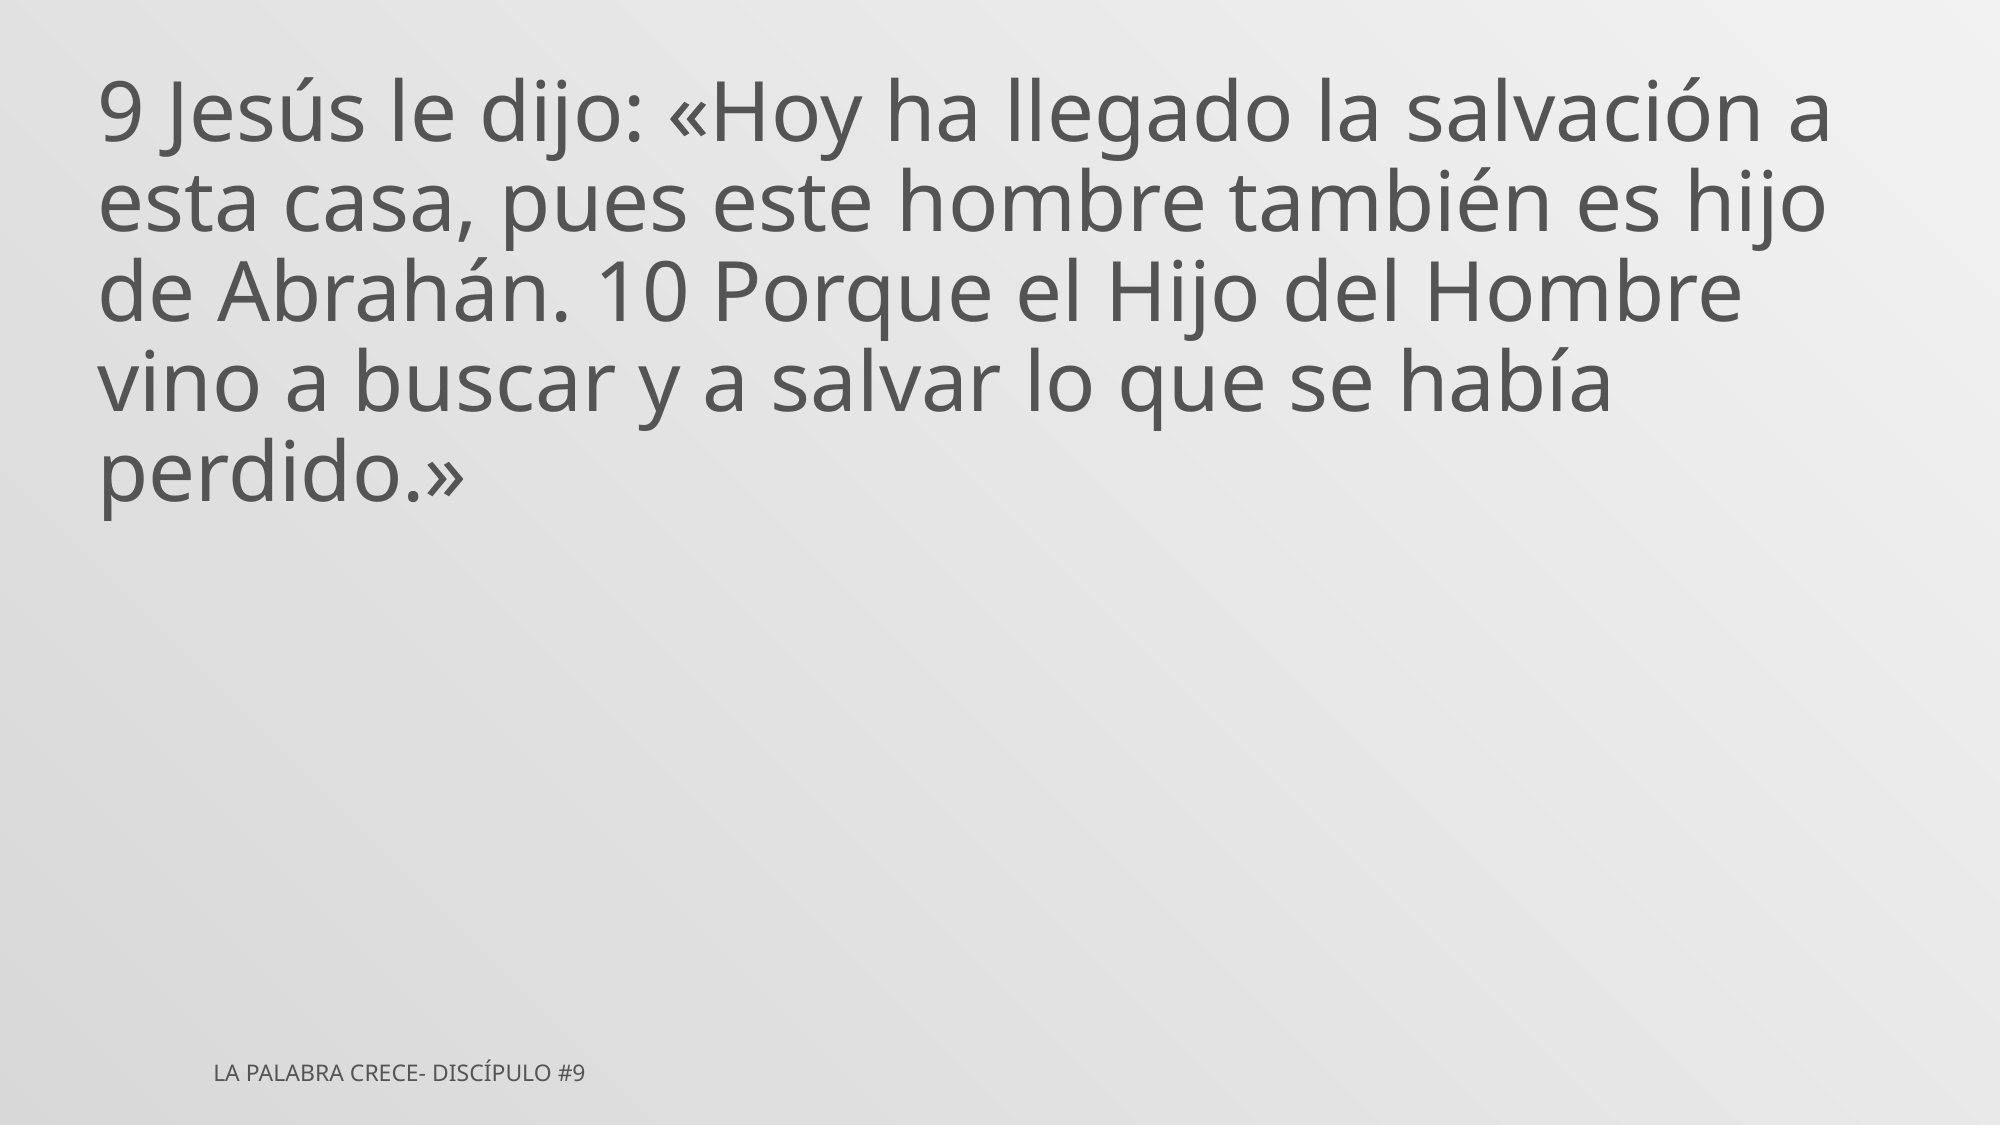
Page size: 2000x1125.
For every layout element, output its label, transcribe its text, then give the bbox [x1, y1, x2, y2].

footer LA PALABRA CRECE- DISCÍPULO #9 [198, 1057, 1288, 1088]
list 9 Jesús le dijo: «Hoy ha llegado la salvación a esta casa, pues este hombre también es hijo de Abrahán. 10 Porque el Hijo del Hombre vino a buscar y a salvar lo que se había perdido.» [74, 62, 1925, 1013]
